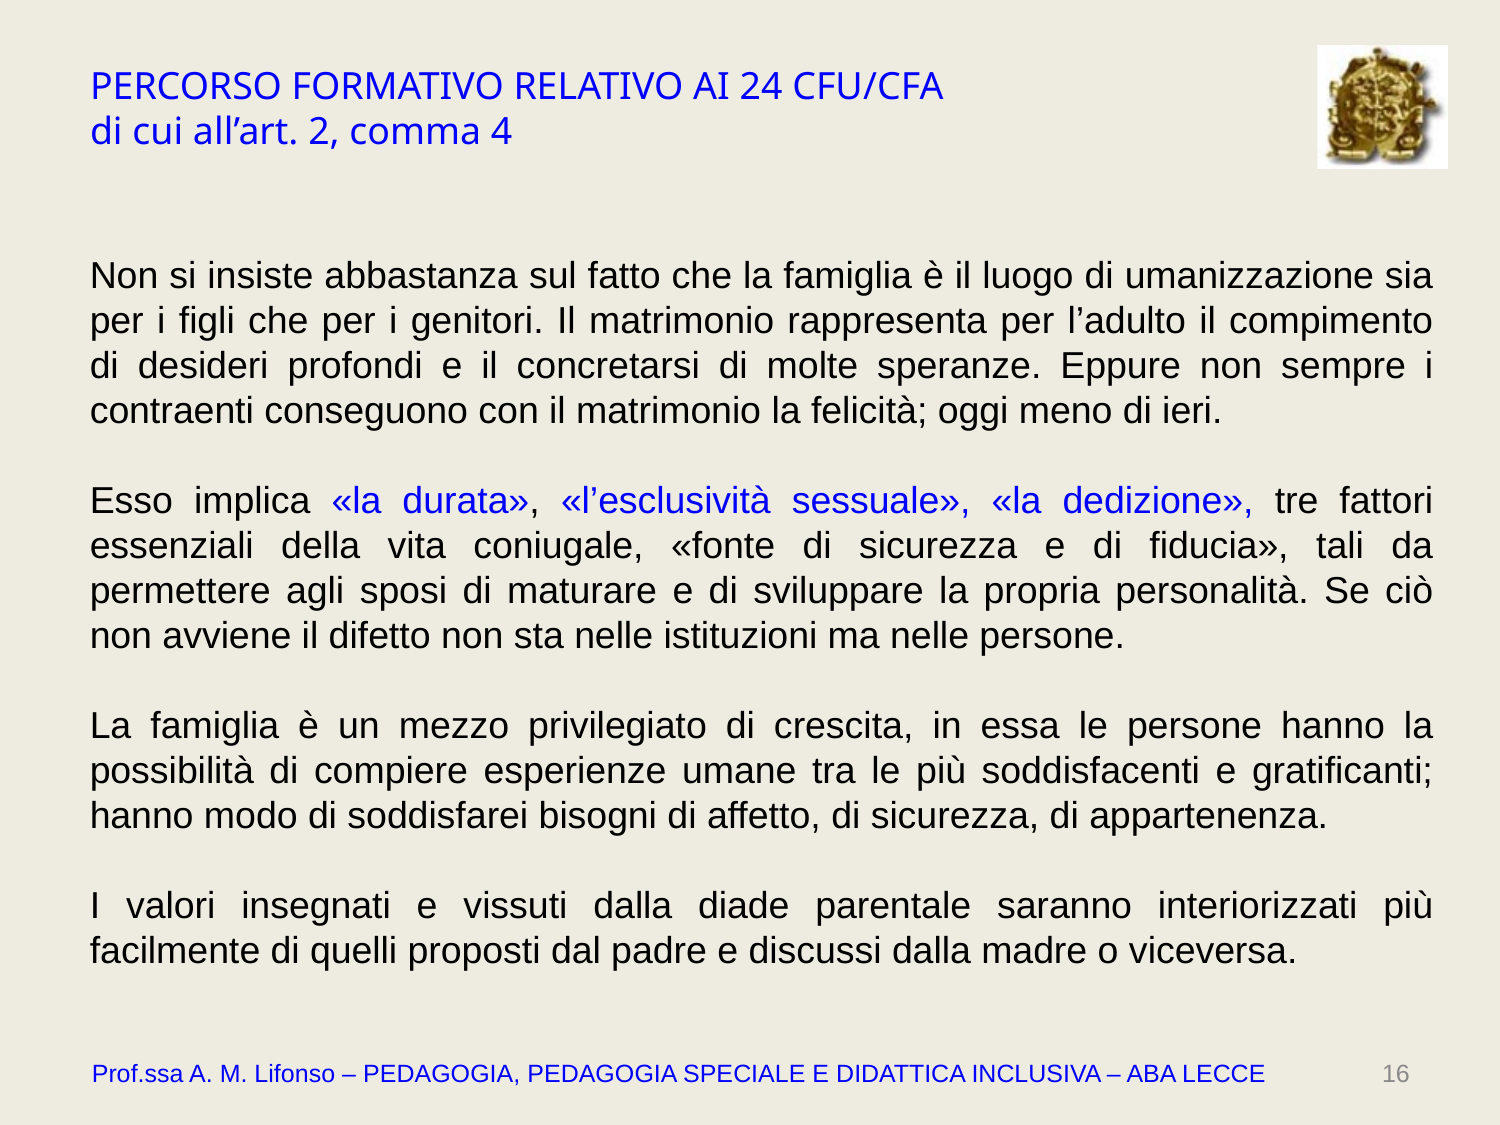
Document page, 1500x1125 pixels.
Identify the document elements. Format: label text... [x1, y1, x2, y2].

footer Prof.ssa A. M. Lifonso – PEDAGOGIA, PEDAGOGIA SPECIALE E DIDATTICA INCLUSIVA – ABA LECCE [76, 1042, 1074, 1103]
title PERCORSO FORMATIVO RELATIVO AI 24 CFU/CFA di cui all’art. 2, comma 4 [75, 45, 1235, 169]
picture [1317, 44, 1449, 169]
slide_number 16 [1074, 1042, 1425, 1103]
text_box Non si insiste abbastanza sul fatto che la famiglia è il luogo di umanizzazione sia per i figli che per i genitori. Il matrimonio rappresenta per l’adulto il compimento di desideri profondi e il concretarsi di molte speranze. Eppure non sempre i contraenti conseguono con il matrimonio la felicità; oggi meno di ieri. Esso implica «la durata», «l’esclusività sessuale», «la dedizione», tre fattori essenziali della vita coniugale, «fonte di sicurezza e di fiducia», tali da permettere agli sposi di maturare e di sviluppare la propria personalità. Se ciò non avviene il difetto non sta nelle istituzioni ma nelle persone. La famiglia è un mezzo privilegiato di crescita, in essa le persone hanno la possibilità di compiere esperienze umane tra le più soddisfacenti e gratificanti; hanno modo di soddisfarei bisogni di affetto, di sicurezza, di appartenenza. I valori insegnati e vissuti dalla diade parentale saranno interiorizzati più facilmente di quelli proposti dal padre e discussi dalla madre o viceversa. [74, 243, 1449, 979]
